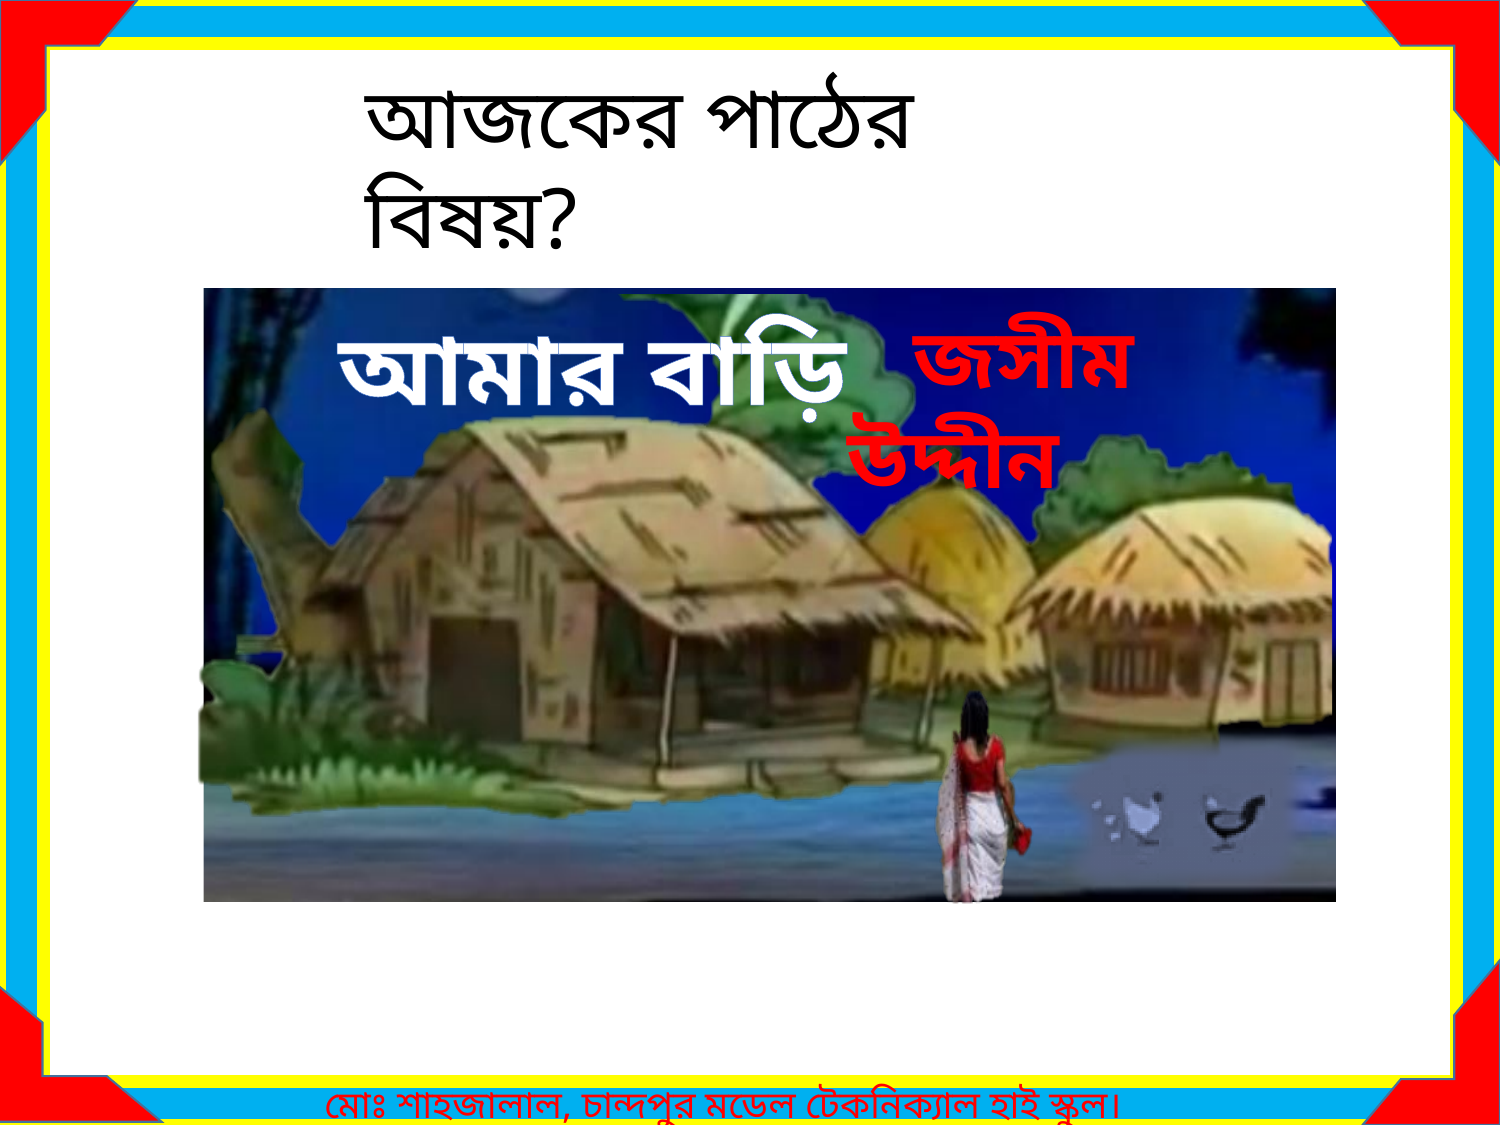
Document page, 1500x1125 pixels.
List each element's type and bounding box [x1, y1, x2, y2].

text_box [0, 0, 1500, 1125]
text_box [197, 288, 1337, 984]
